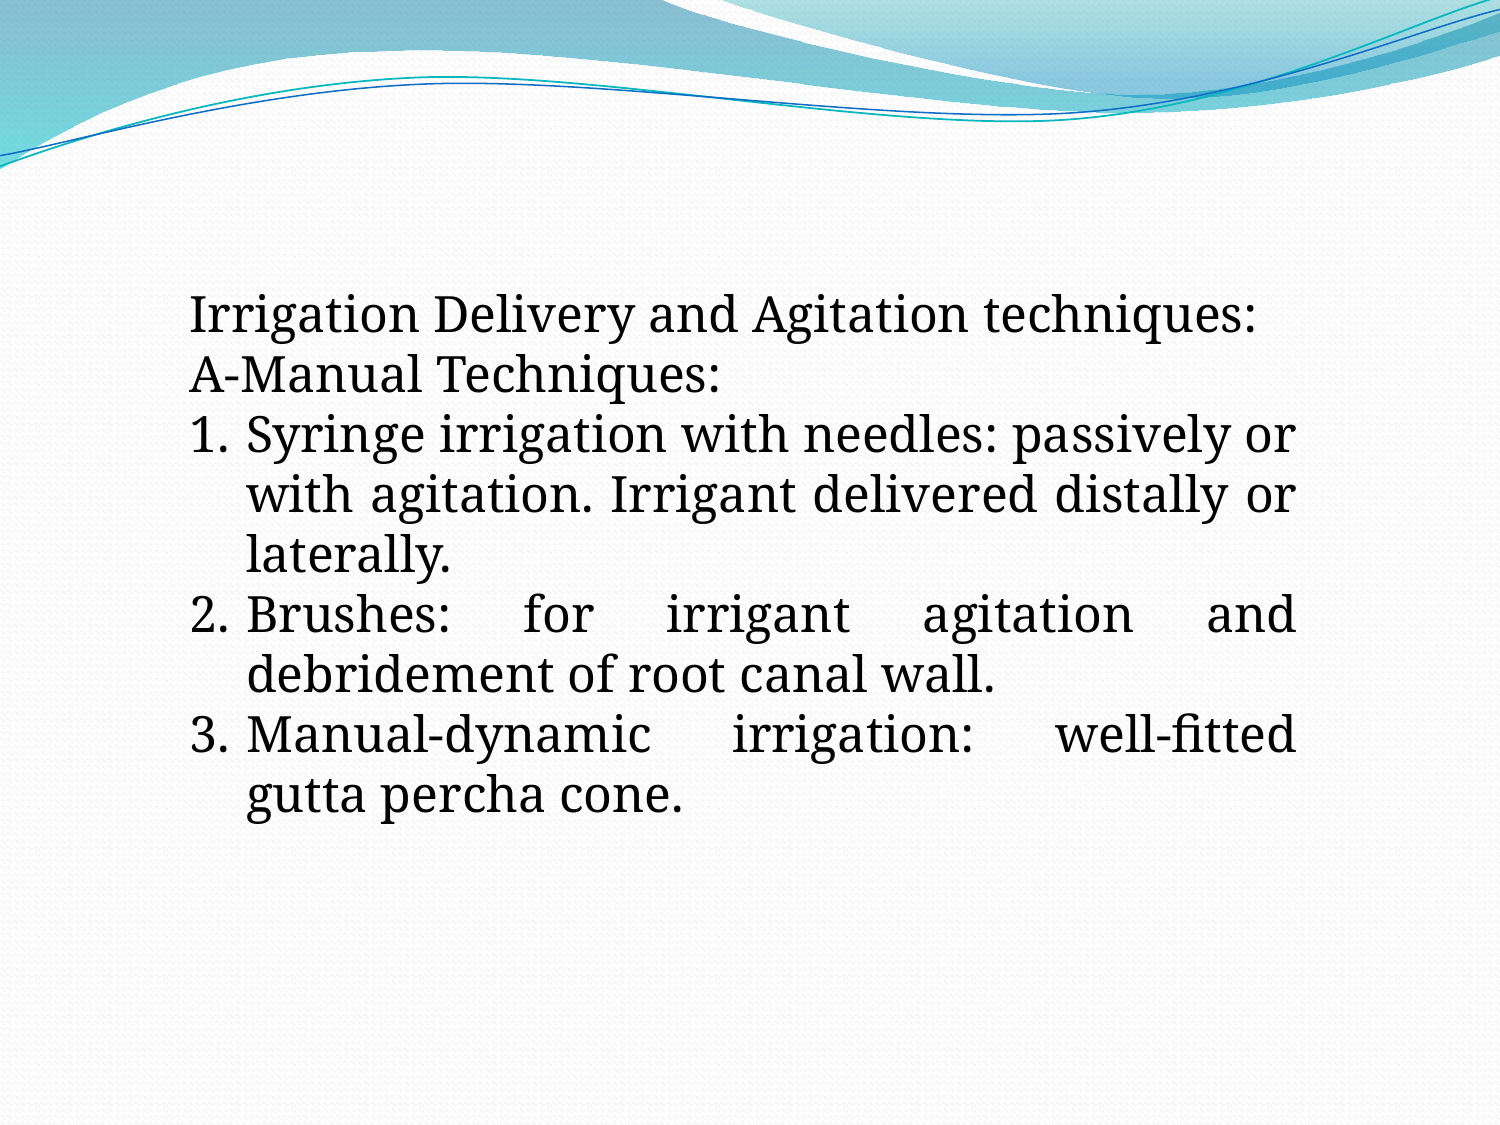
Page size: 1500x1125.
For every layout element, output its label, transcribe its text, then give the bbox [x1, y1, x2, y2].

text_box Irrigation Delivery and Agitation techniques: A-Manual Techniques: Syringe irrigation with needles: passively or with agitation. Irrigant delivered distally or laterally. Brushes: for irrigant agitation and debridement of root canal wall. Manual-dynamic irrigation: well-fitted gutta percha cone. [174, 274, 1313, 830]
